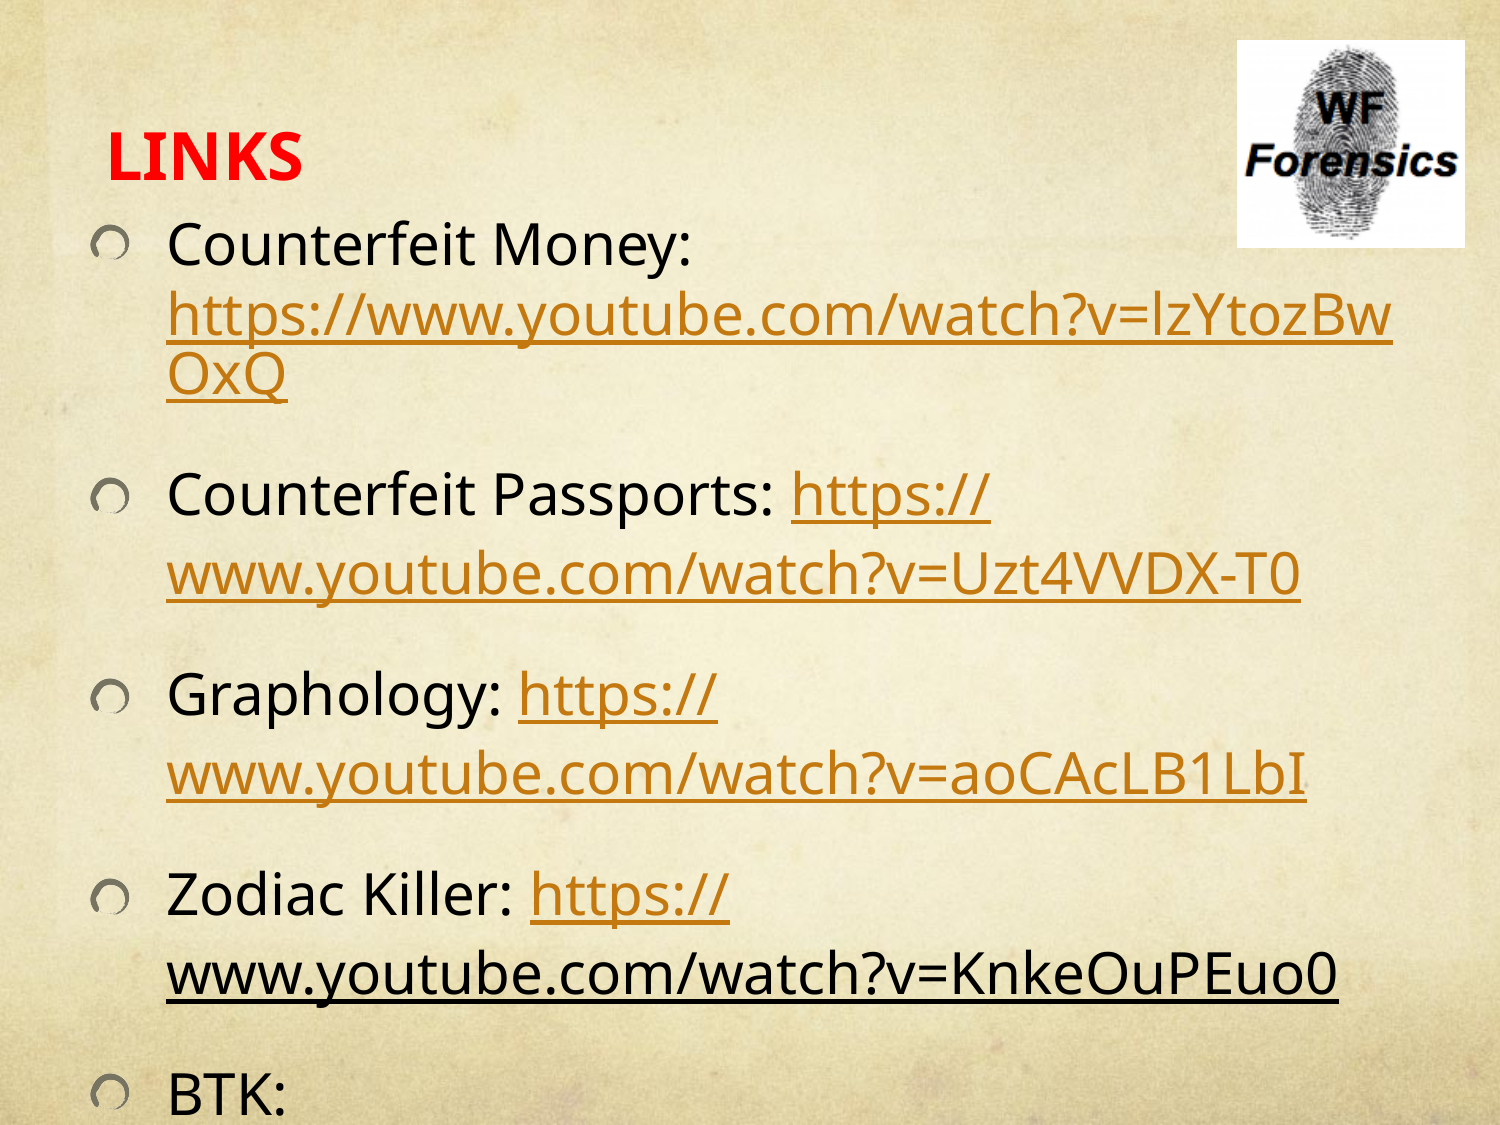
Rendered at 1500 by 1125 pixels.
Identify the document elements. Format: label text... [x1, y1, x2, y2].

title LINKS [90, 52, 1290, 256]
picture [0, 0, 1500, 1125]
picture [90, 1073, 131, 1111]
picture [90, 256, 131, 261]
picture [90, 477, 131, 515]
picture [90, 678, 131, 715]
list Counterfeit Money: https://www.youtube.com/watch?v=lzYtozBwOxQ Counterfeit Passports: https://www.youtube.com/watch?v=Uzt4VVDX-T0 Graphology: https://www.youtube.com/watch?v=aoCAcLB1LbI Zodiac Killer: https://www.youtube.com/watch?v=KnkeOuPEuo0 BTK: https://www.youtube.com/watch?v=_D8GXNmpJPY [75, 200, 1450, 1125]
picture [90, 878, 131, 916]
